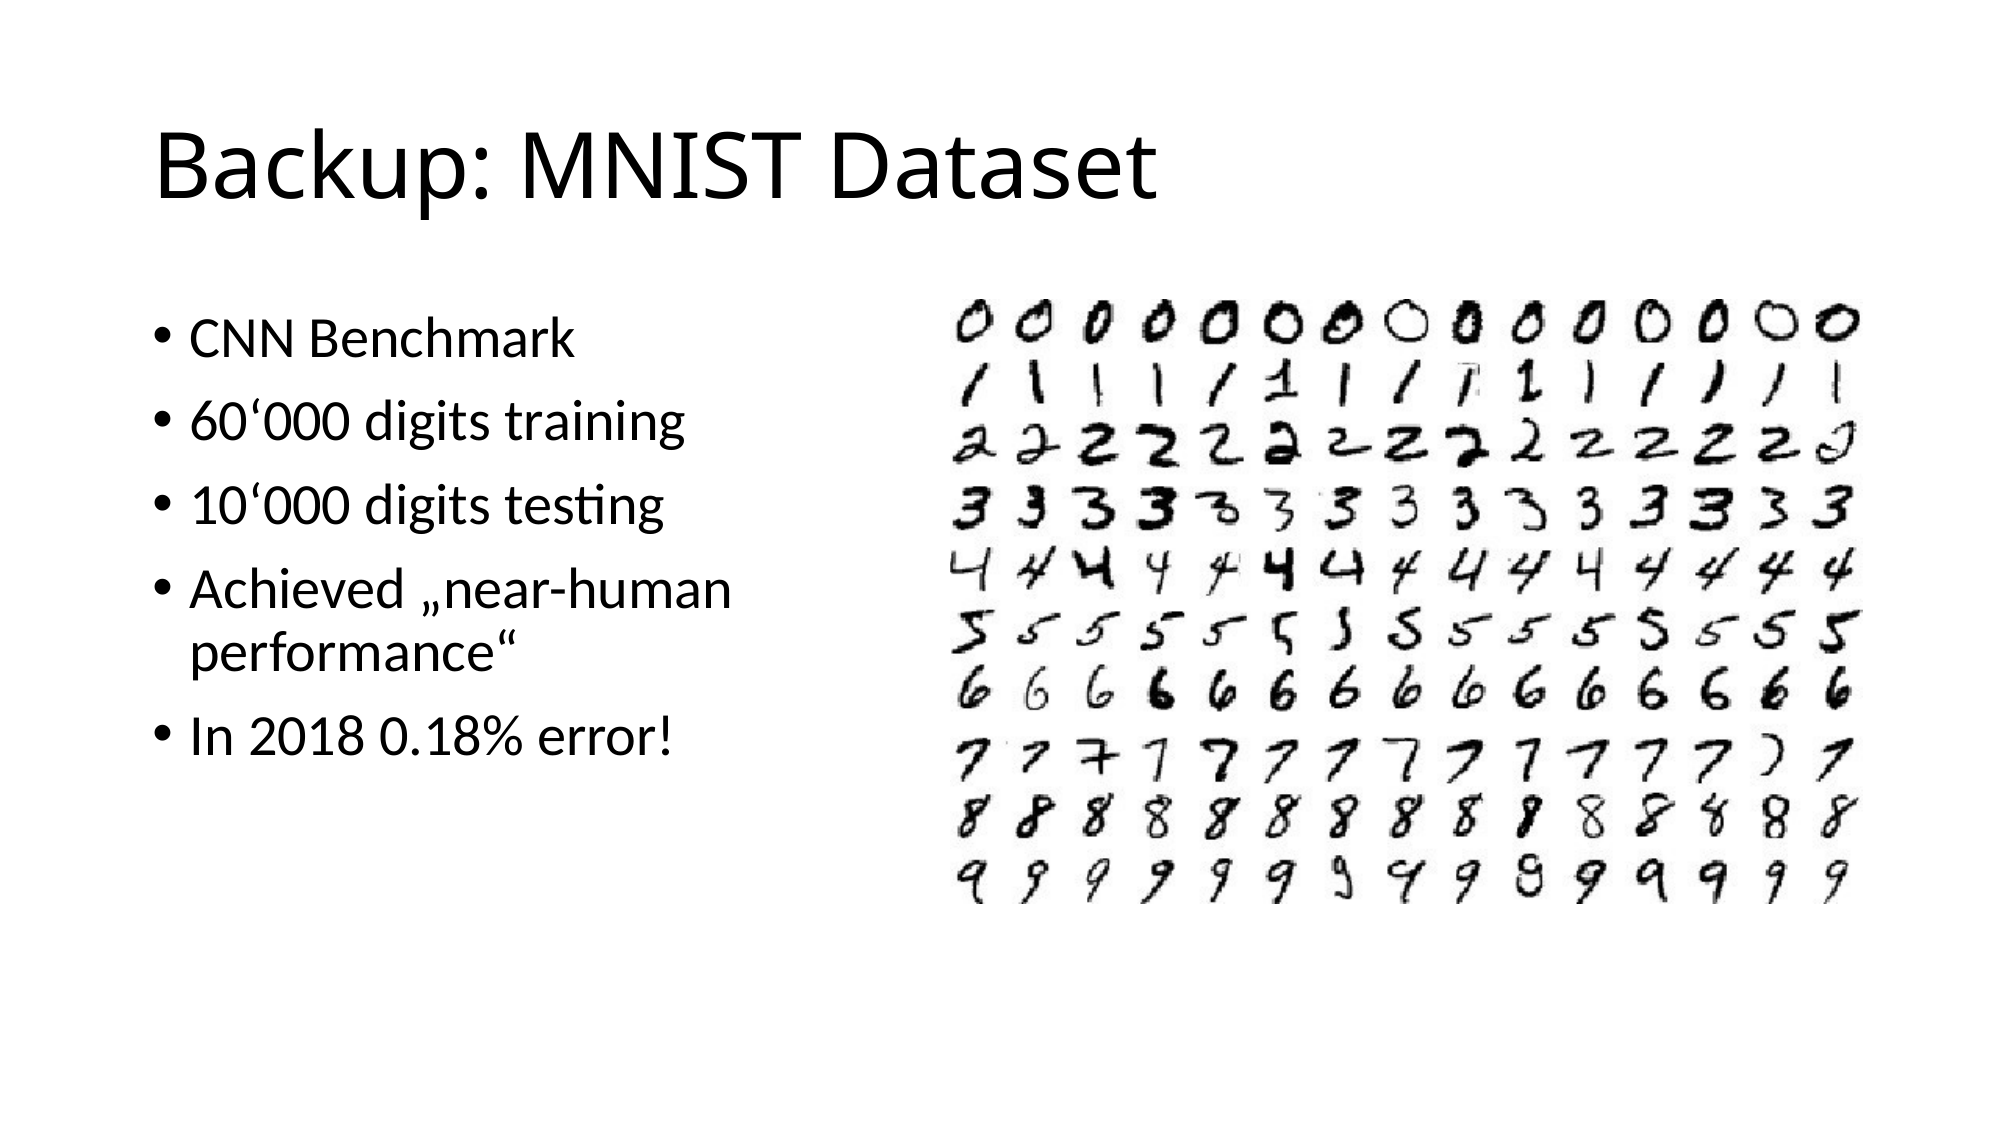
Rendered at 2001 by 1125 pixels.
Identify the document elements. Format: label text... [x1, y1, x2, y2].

text_box CNN Benchmark 60‘000 digits training 10‘000 digits testing Achieved „near-human performance“ In 2018 0.18% error! [137, 299, 925, 1014]
text_box Backup: MNIST Dataset [137, 59, 1863, 278]
picture [949, 299, 1863, 905]
